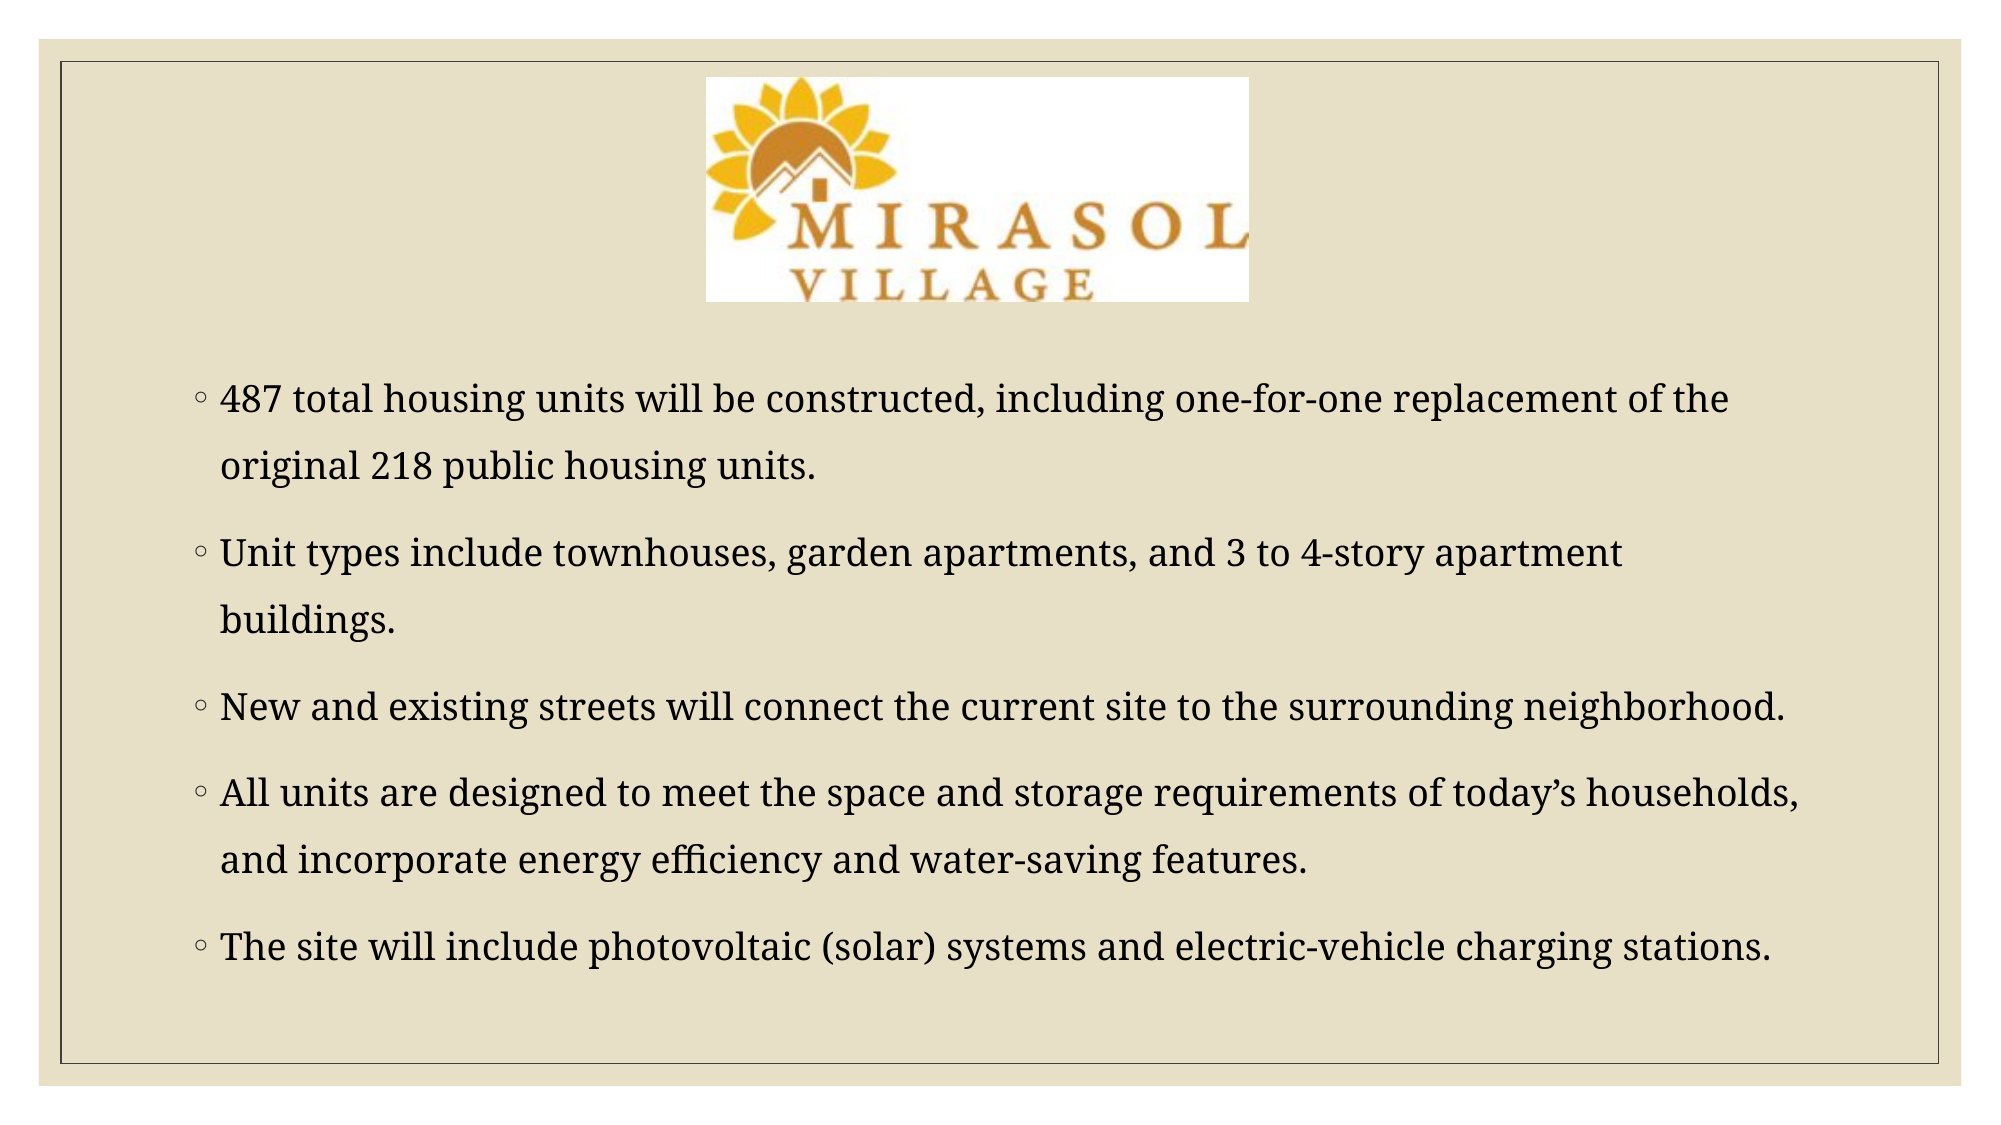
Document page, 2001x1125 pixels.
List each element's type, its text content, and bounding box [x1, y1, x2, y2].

picture [705, 77, 1249, 302]
list 487 total housing units will be constructed, including one-for-one replacement of the original 218 public housing units. Unit types include townhouses, garden apartments, and 3 to 4-story apartment buildings. New and existing streets will connect the current site to the surrounding neighborhood. All units are designed to meet the space and storage requirements of today’s households, and incorporate energy efficiency and water-saving features. The site will include photovoltaic (solar) systems and electric-vehicle charging stations. [174, 345, 1825, 990]
